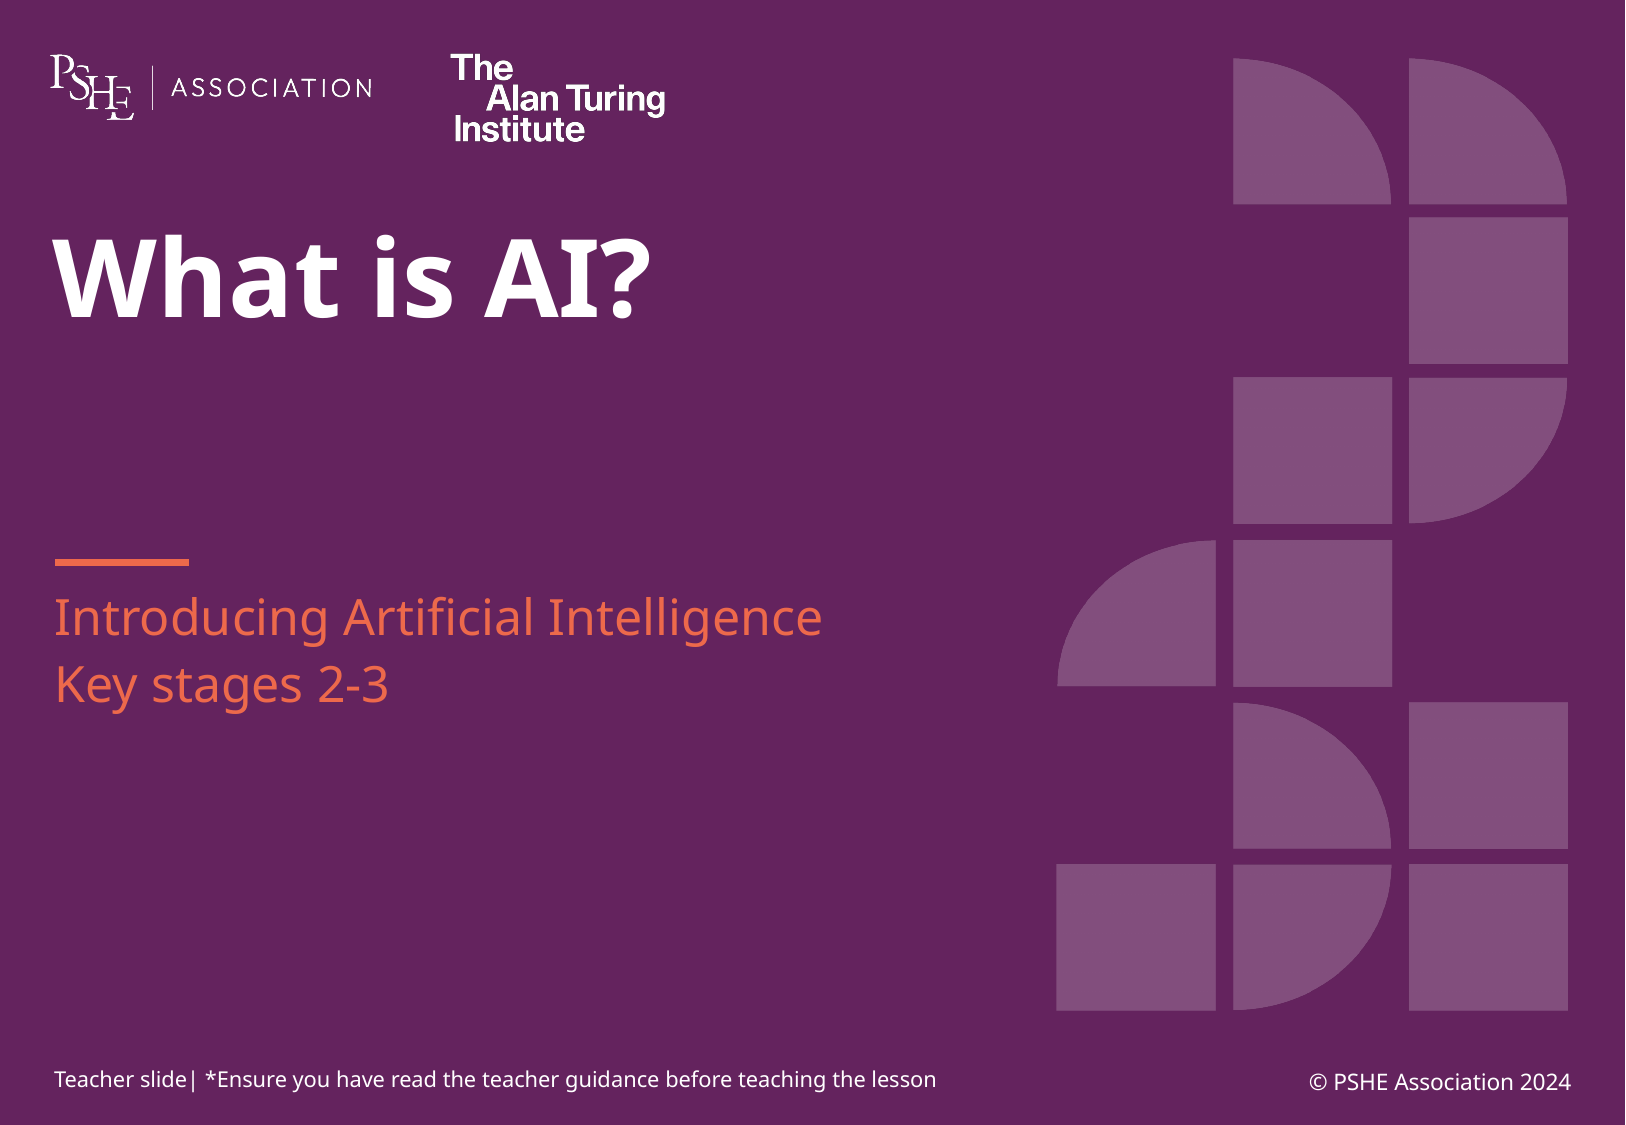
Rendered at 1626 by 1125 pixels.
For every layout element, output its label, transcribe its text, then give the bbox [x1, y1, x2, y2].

subtitle Introducing Artificial Intelligence Key stages 2-3 [39, 571, 872, 667]
picture [449, 51, 666, 144]
slide_number © PSHE Association 2024 [1220, 1051, 1586, 1112]
picture [50, 54, 371, 120]
title What is AI? [37, 173, 1078, 392]
